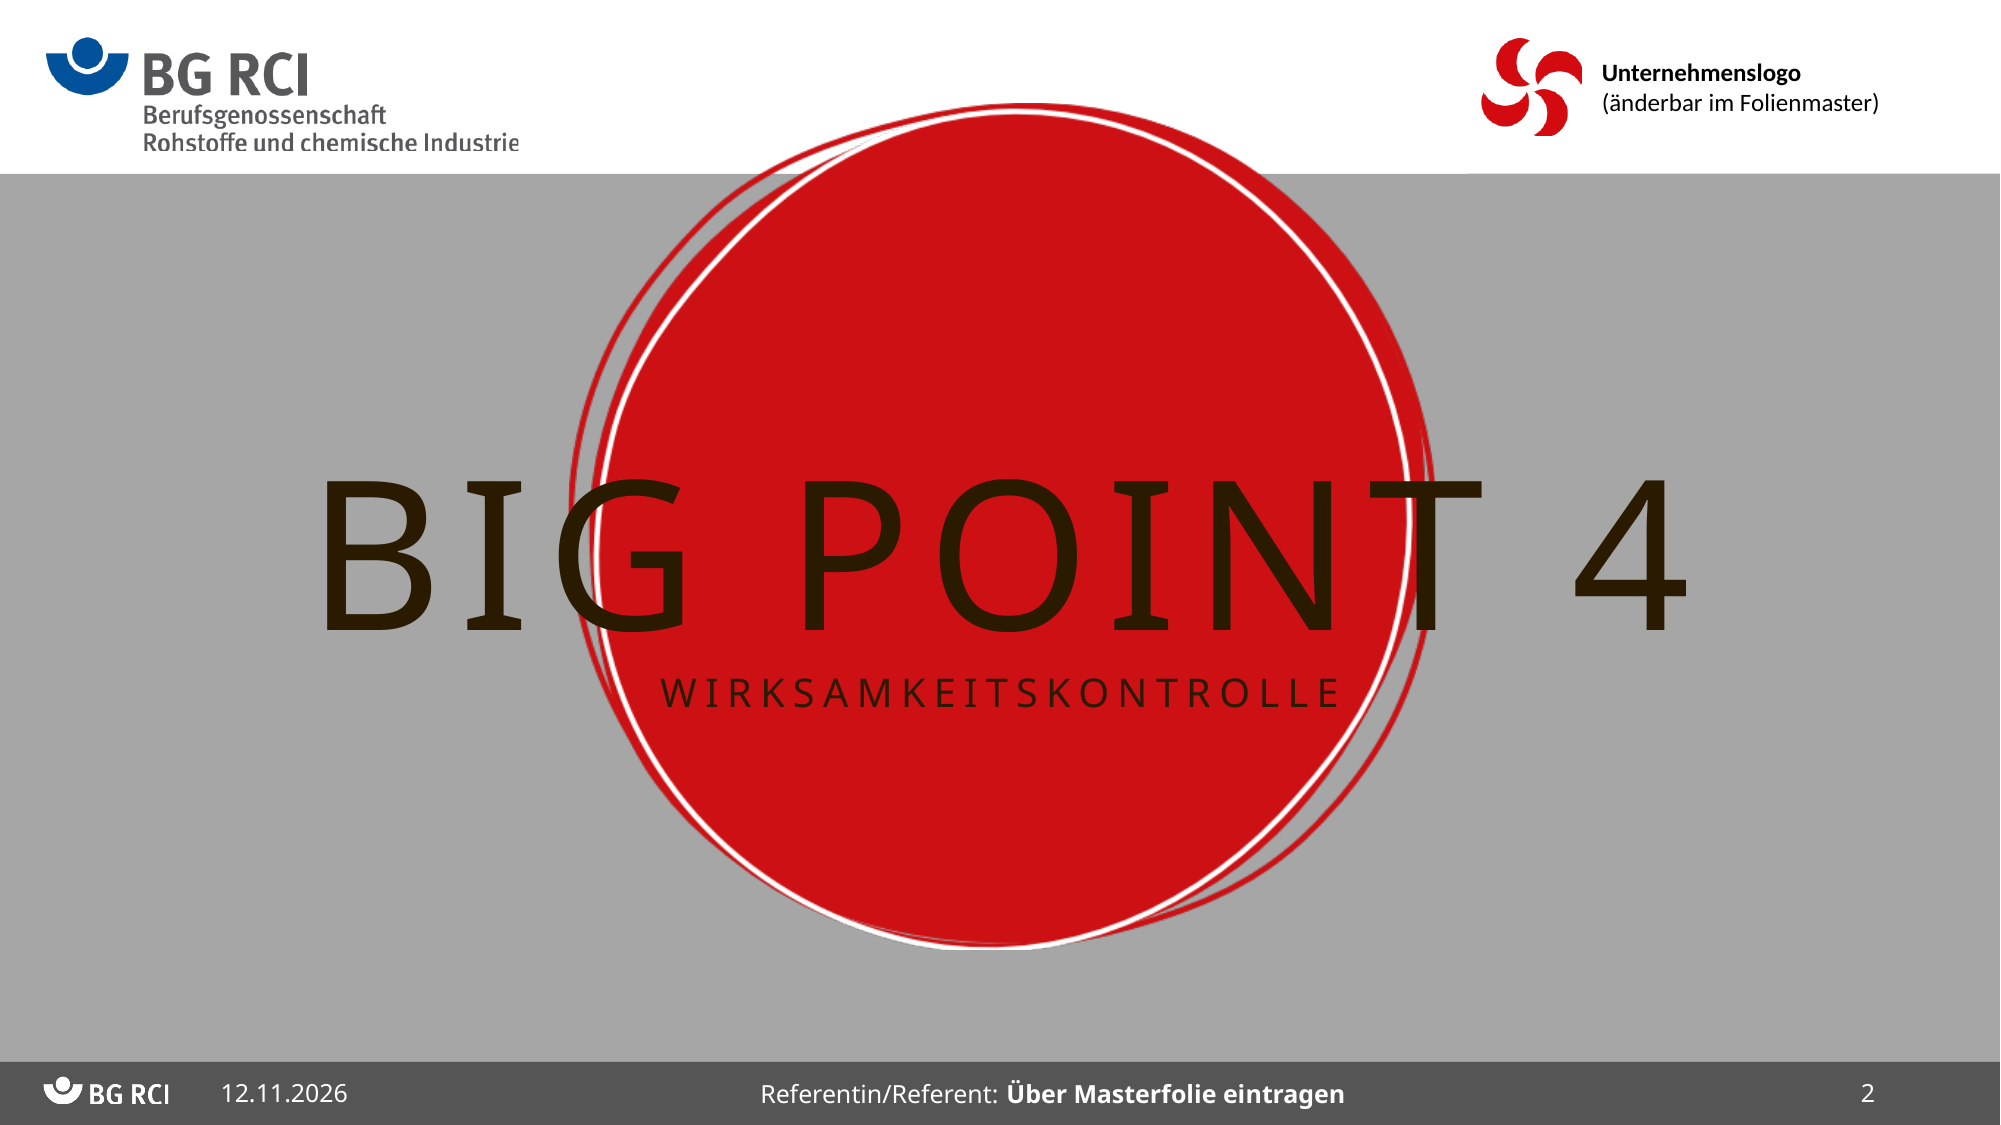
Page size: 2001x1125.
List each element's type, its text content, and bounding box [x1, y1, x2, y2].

slide_number 2 [1742, 1070, 1875, 1118]
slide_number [192, 1070, 377, 1118]
text_box WIRKSAMKEITSKONTROLLE [340, 660, 1660, 724]
text_box BIG POINT 4 [153, 201, 1847, 923]
